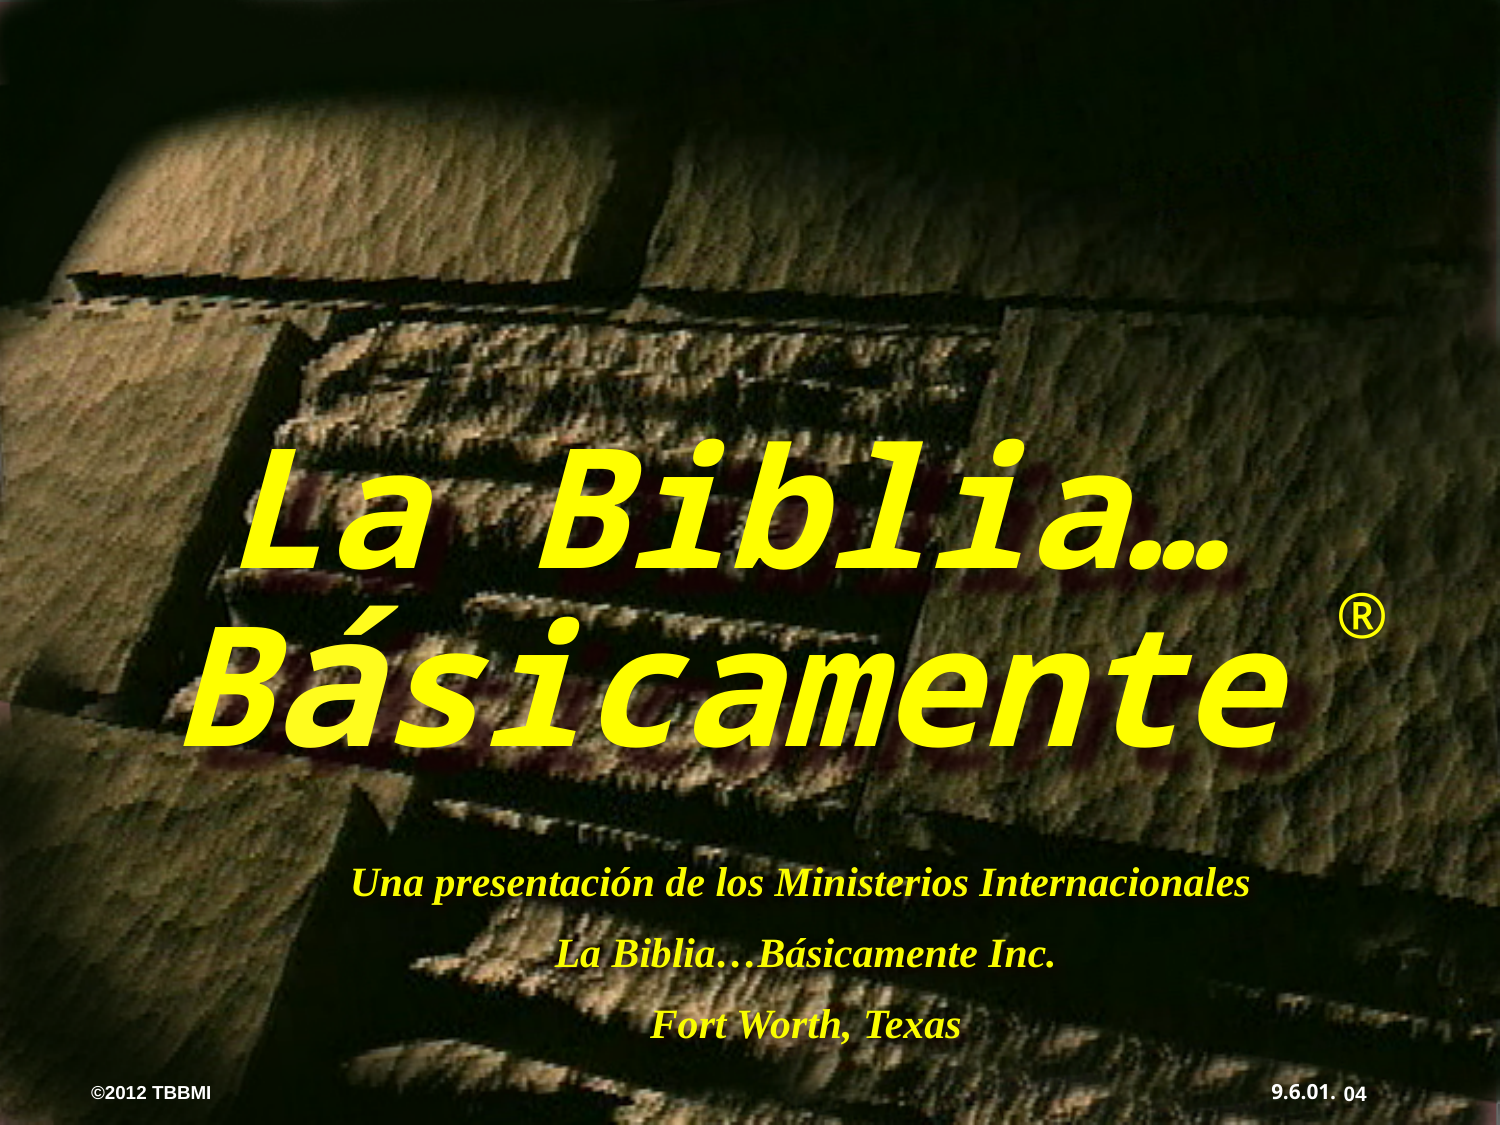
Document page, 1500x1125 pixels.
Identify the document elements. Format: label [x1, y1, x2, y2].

text_box [0, 0, 1500, 1125]
